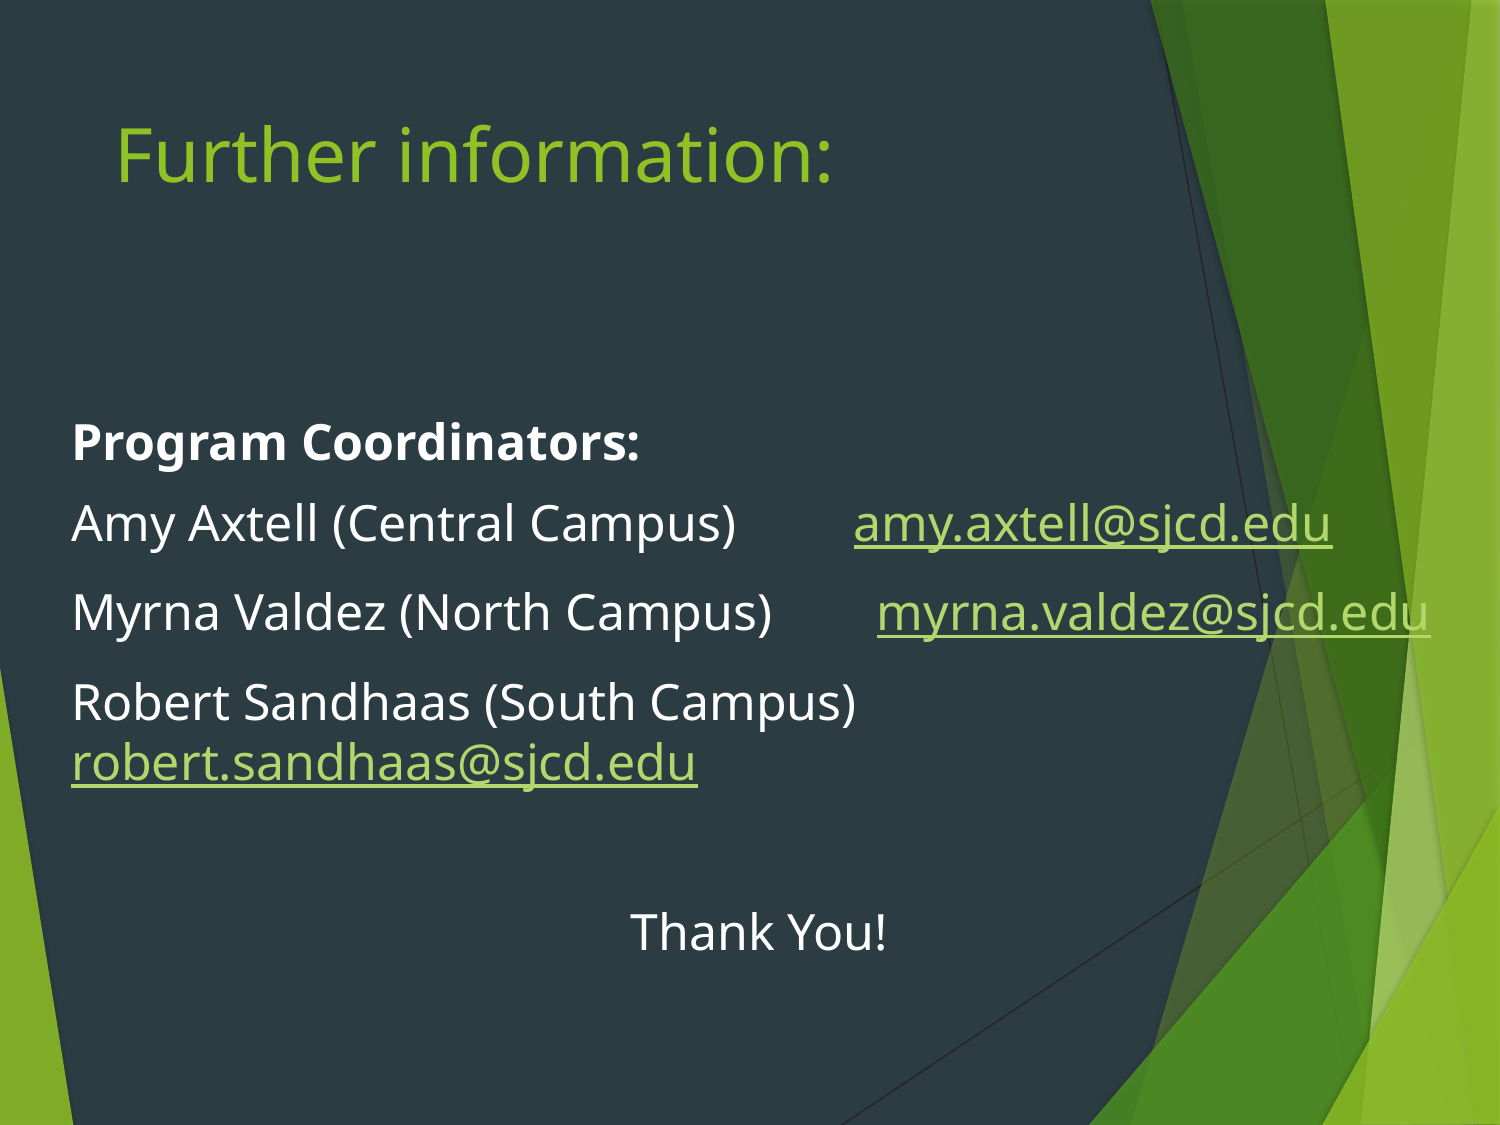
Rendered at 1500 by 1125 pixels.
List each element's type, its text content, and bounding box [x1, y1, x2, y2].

title Further information: [99, 99, 1142, 317]
list Program Coordinators: Amy Axtell (Central Campus) amy.axtell@sjcd.edu Myrna Valdez (North Campus) myrna.valdez@sjcd.edu Robert Sandhaas (South Campus) robert.sandhaas@sjcd.edu Thank You! [37, 337, 1463, 990]
